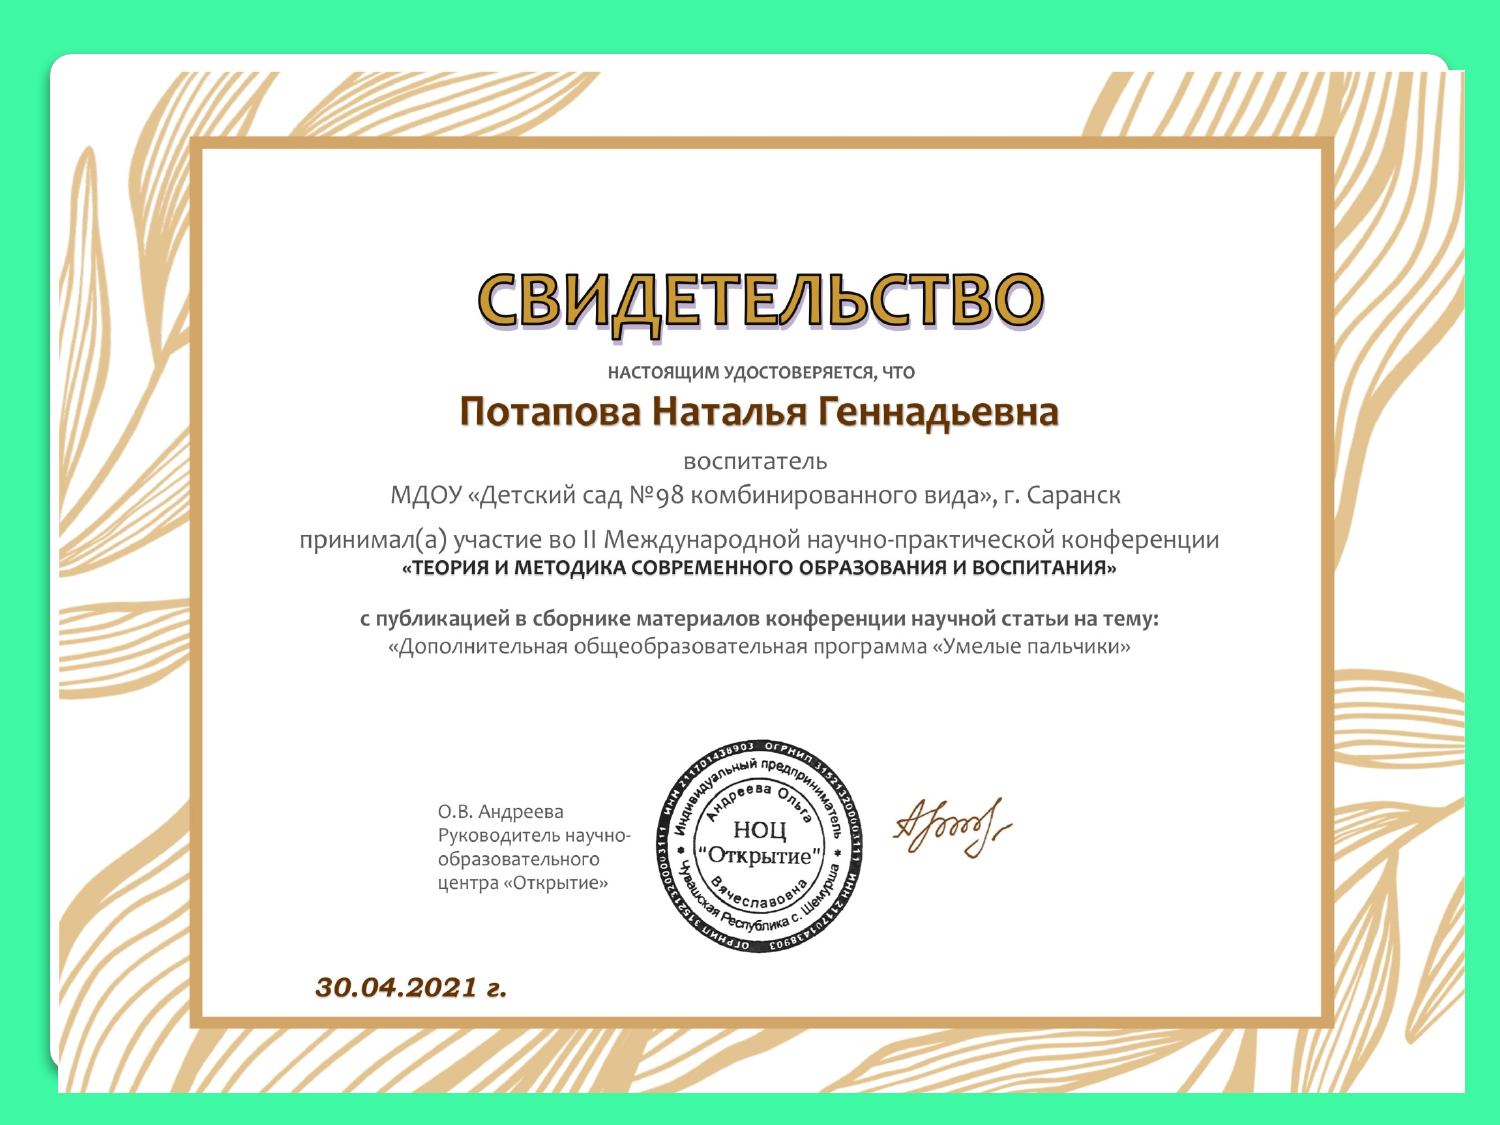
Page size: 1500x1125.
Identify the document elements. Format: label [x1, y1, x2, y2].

picture [58, 70, 1466, 1093]
